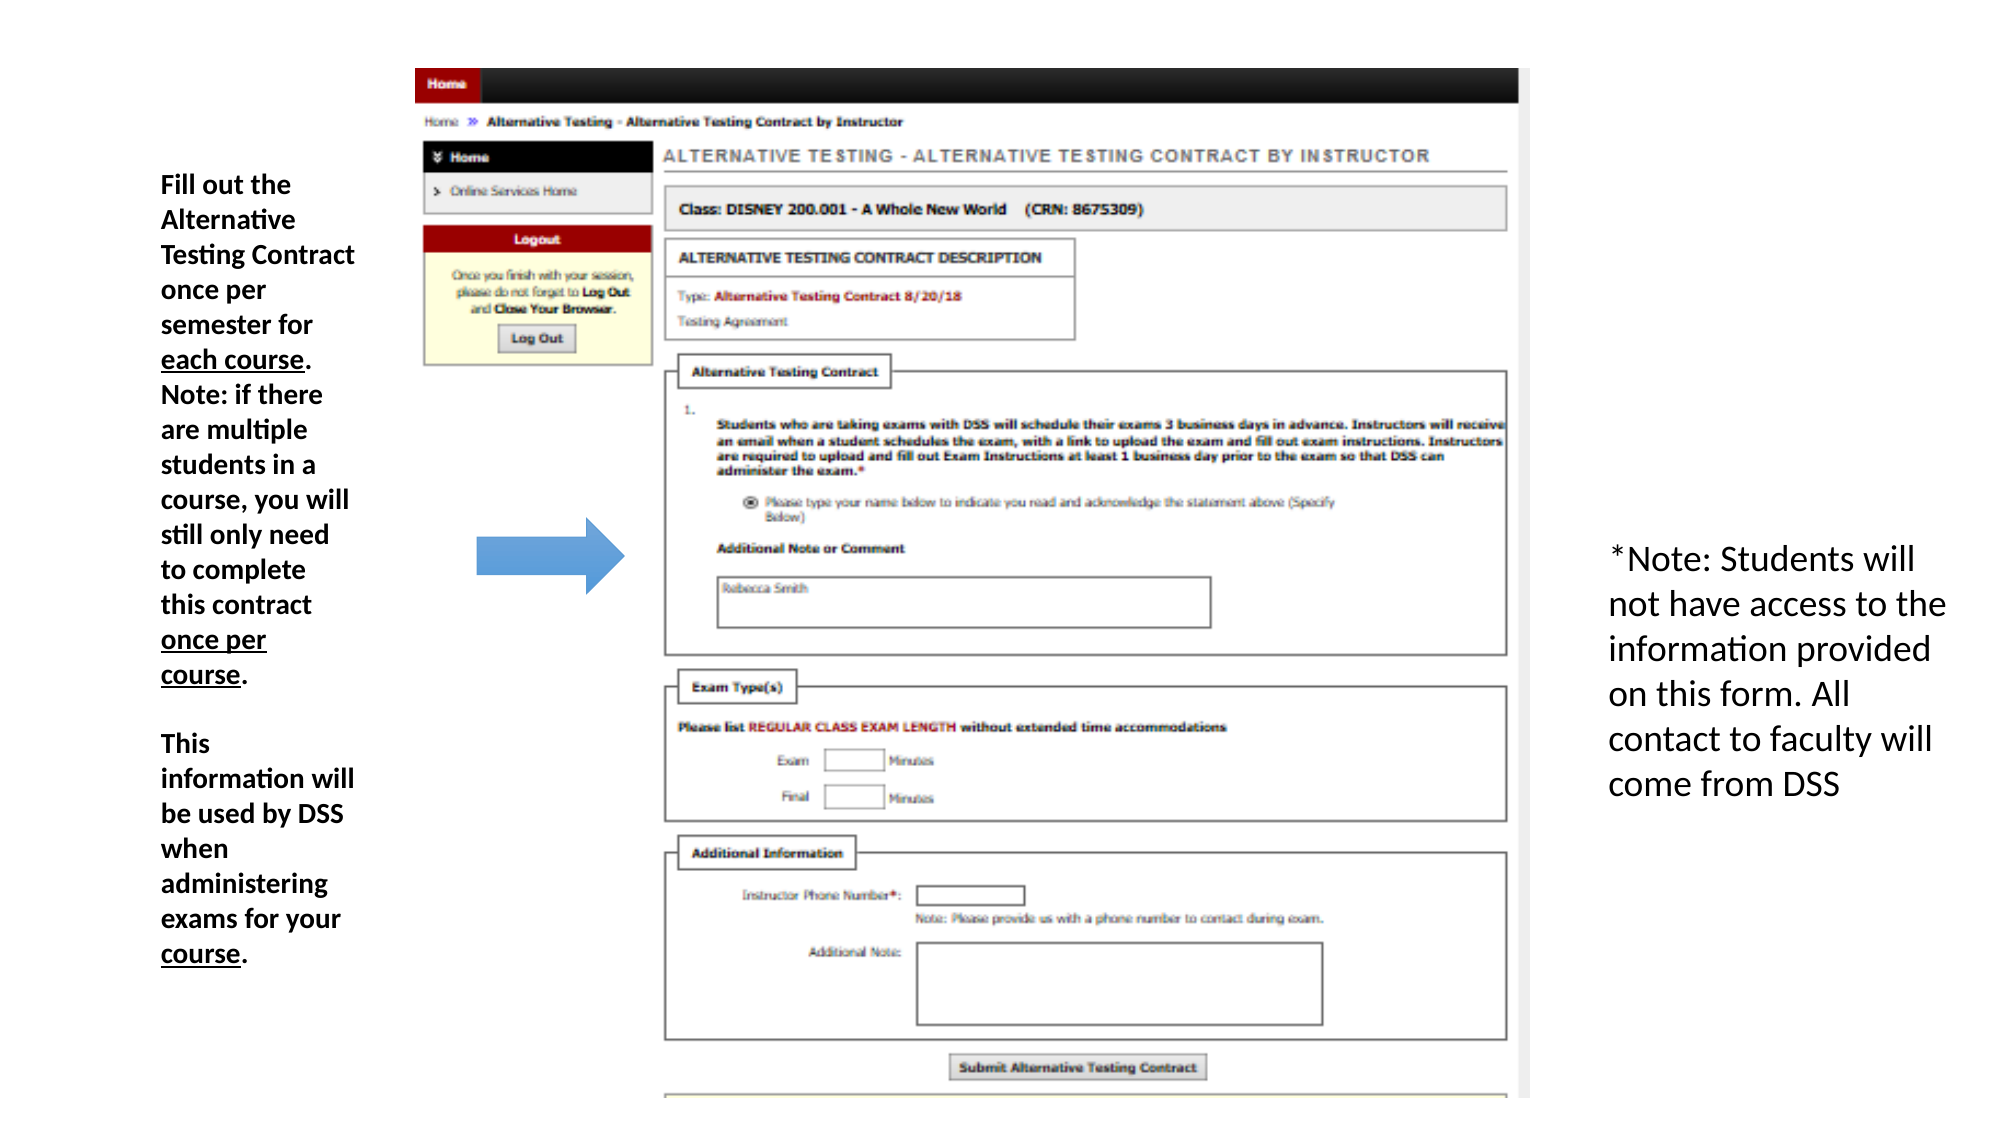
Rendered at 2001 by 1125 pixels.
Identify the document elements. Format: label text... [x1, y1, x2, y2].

text_box Fill out the Alternative Testing Contract once per semester for each course. Note: if there are multiple students in a course, you will still only need to complete this contract once per course. This information will be used by DSS when administering exams for your course. [145, 158, 371, 977]
text_box *Note: Students will not have access to the information provided on this form. All contact to faculty will come from DSS [1593, 526, 1983, 812]
picture [415, 68, 1530, 1098]
